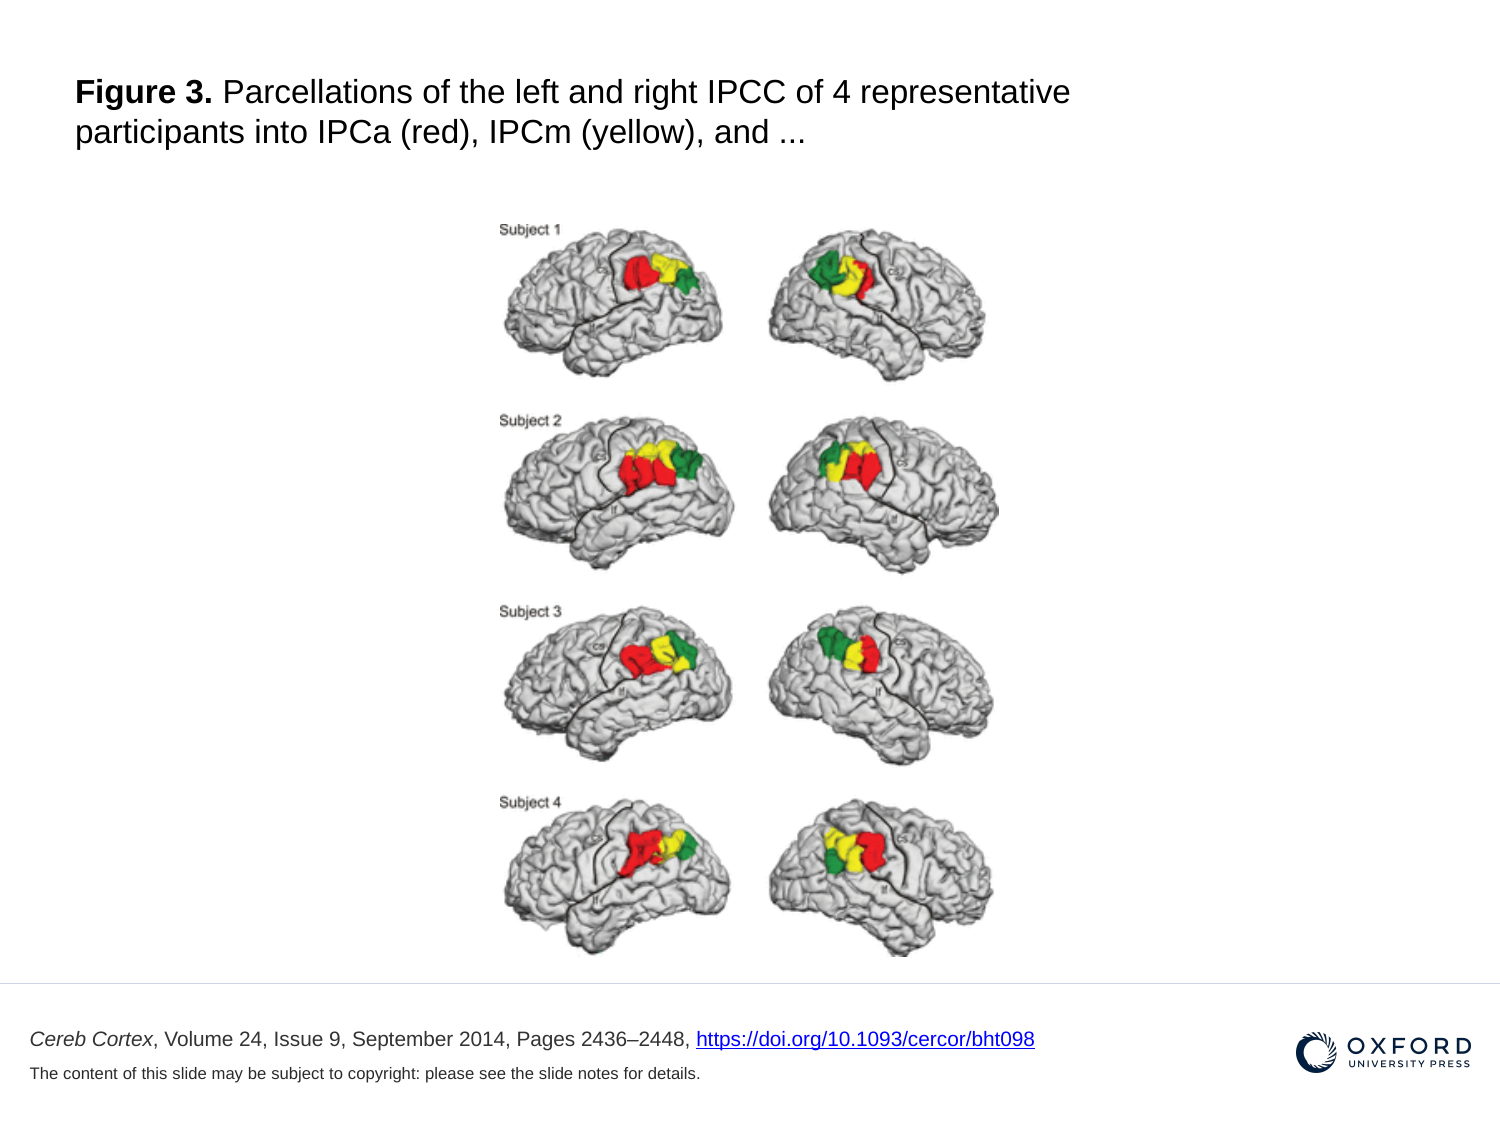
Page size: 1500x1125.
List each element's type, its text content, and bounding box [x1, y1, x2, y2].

footer Cereb Cortex, Volume 24, Issue 9, September 2014, Pages 2436–2448, https://doi.org/10.1093/cercor/bht098 The content of this slide may be subject to copyright: please see the slide notes for details. [0, 983, 1260, 1125]
title Figure 3. Parcellations of the left and right IPCC of 4 representative participants into IPCa (red), IPCm (yellow), and ... [75, 69, 1078, 171]
picture [499, 224, 999, 957]
picture [1296, 1032, 1471, 1073]
